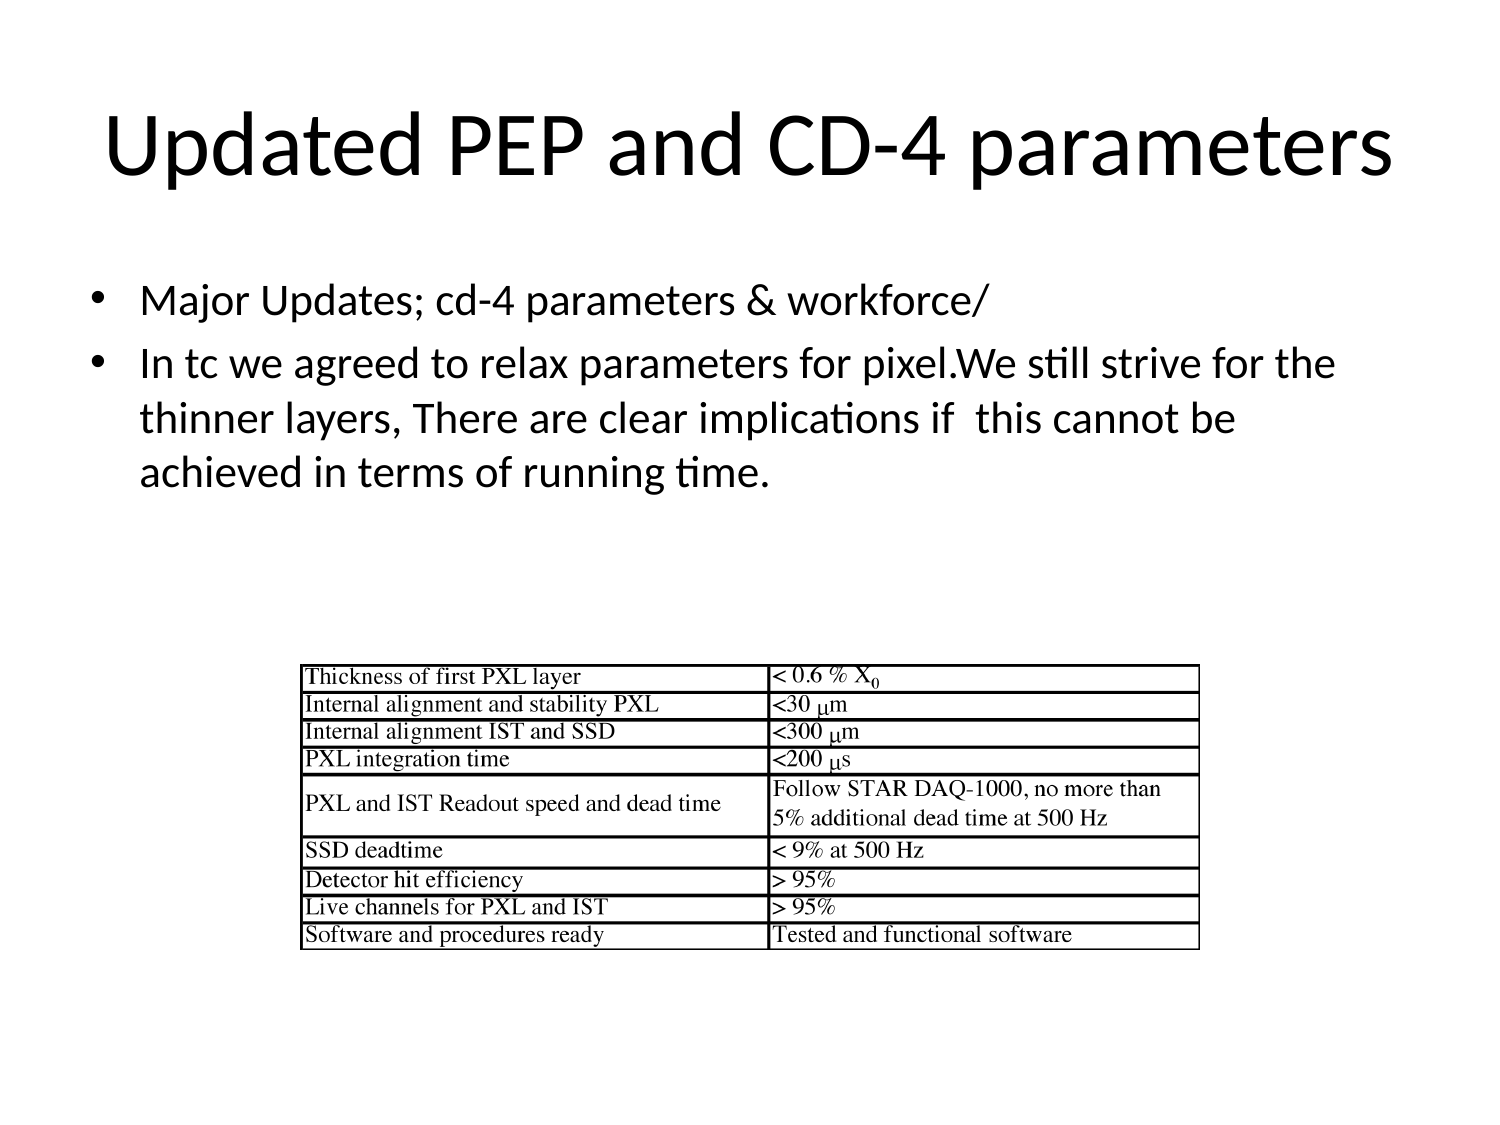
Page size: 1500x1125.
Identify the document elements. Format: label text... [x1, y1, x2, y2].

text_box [299, 664, 1201, 950]
list Major Updates; cd-4 parameters & workforce/ In tc we agreed to relax parameters for pixel.We still strive for the thinner layers, There are clear implications if this cannot be achieved in terms of running time. [75, 262, 1425, 508]
title Updated PEP and CD-4 parameters [75, 45, 1425, 233]
